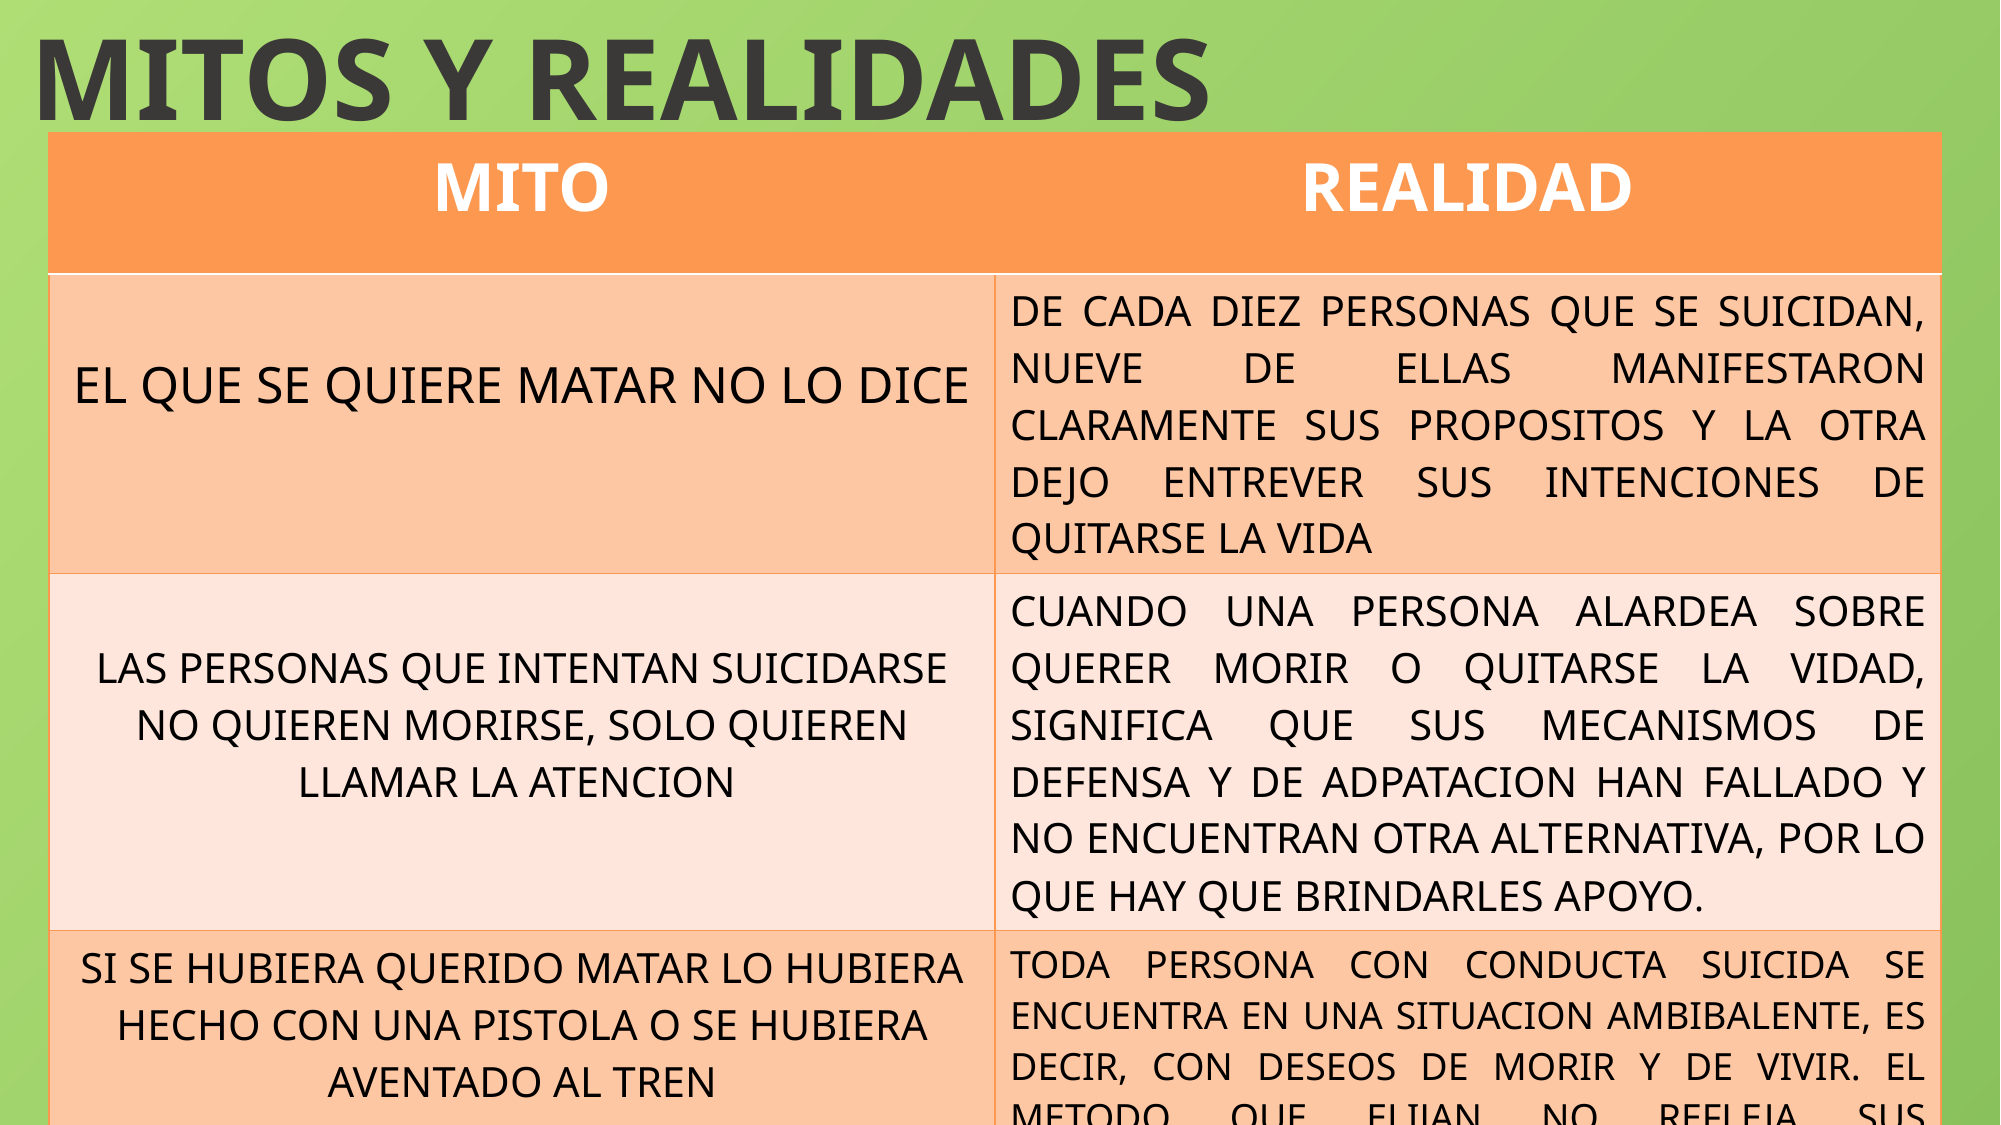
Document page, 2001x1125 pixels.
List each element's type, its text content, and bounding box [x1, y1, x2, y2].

text_box MITOS Y REALIDADES [15, 0, 1228, 150]
table_cell SI SE HUBIERA QUERIDO MATAR LO HUBIERA HECHO CON UNA PISTOLA O SE HUBIERA AVENTADO AL TREN [50, 931, 994, 1125]
table_cell TODA PERSONA CON CONDUCTA SUICIDA SE ENCUENTRA EN UNA SITUACION AMBIBALENTE, ES DECIR, CON DESEOS DE MORIR Y DE VIVIR. EL METODO QUE ELIJAN NO REFLEJA SUS VERDADEROS DESEOS DE MORIR [996, 931, 1940, 1125]
table_header MITO [50, 150, 994, 273]
table_header REALIDAD [996, 133, 1940, 273]
table_cell DE CADA DIEZ PERSONAS QUE SE SUICIDAN, NUEVE DE ELLAS MANIFESTARON CLARAMENTE SUS PROPOSITOS Y LA OTRA DEJO ENTREVER SUS INTENCIONES DE QUITARSE LA VIDA [996, 275, 1940, 573]
table_cell LAS PERSONAS QUE INTENTAN SUICIDARSE NO QUIEREN MORIRSE, SOLO QUIEREN LLAMAR LA ATENCION [50, 574, 994, 930]
table_cell CUANDO UNA PERSONA ALARDEA SOBRE QUERER MORIR O QUITARSE LA VIDAD, SIGNIFICA QUE SUS MECANISMOS DE DEFENSA Y DE ADPATACION HAN FALLADO Y NO ENCUENTRAN OTRA ALTERNATIVA, POR LO QUE HAY QUE BRINDARLES APOYO. [996, 574, 1940, 930]
table_cell EL QUE SE QUIERE MATAR NO LO DICE [50, 275, 994, 573]
